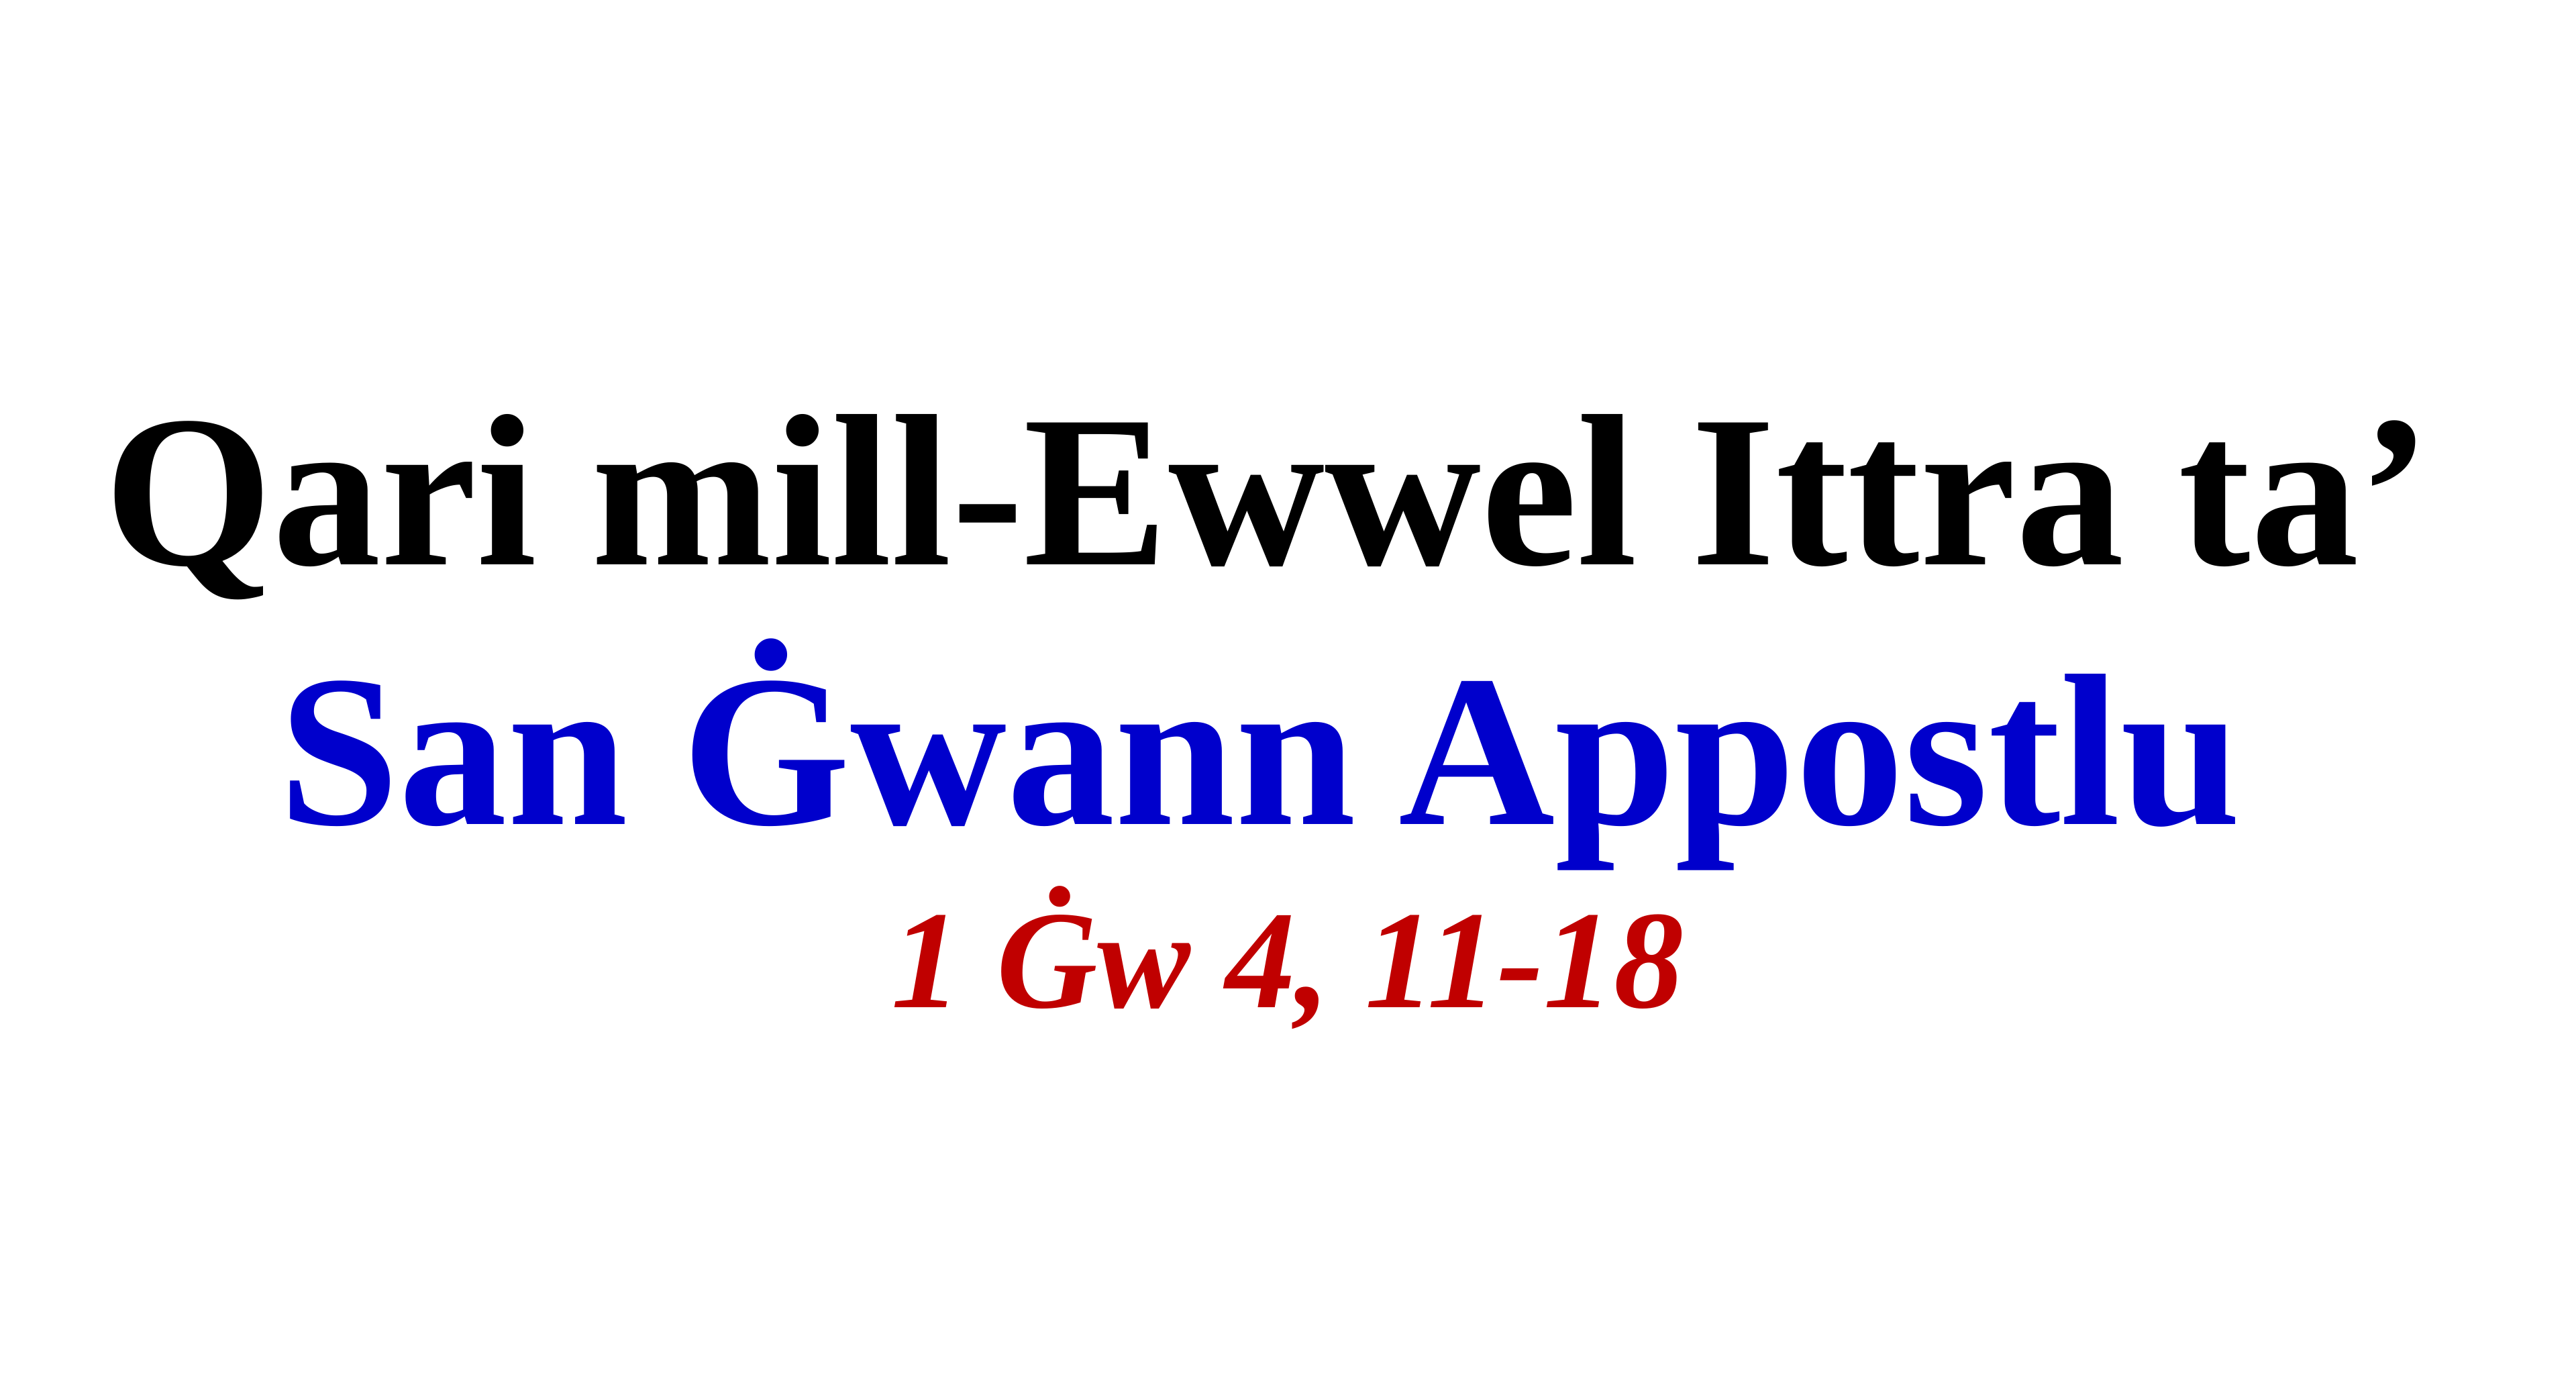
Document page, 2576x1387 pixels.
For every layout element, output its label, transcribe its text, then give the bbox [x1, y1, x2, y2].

text_box Qari mill-Ewwel Ittra ta’ San Ġwann Appostlu 1 Ġw 4, 11-18 [31, 336, 2545, 1047]
